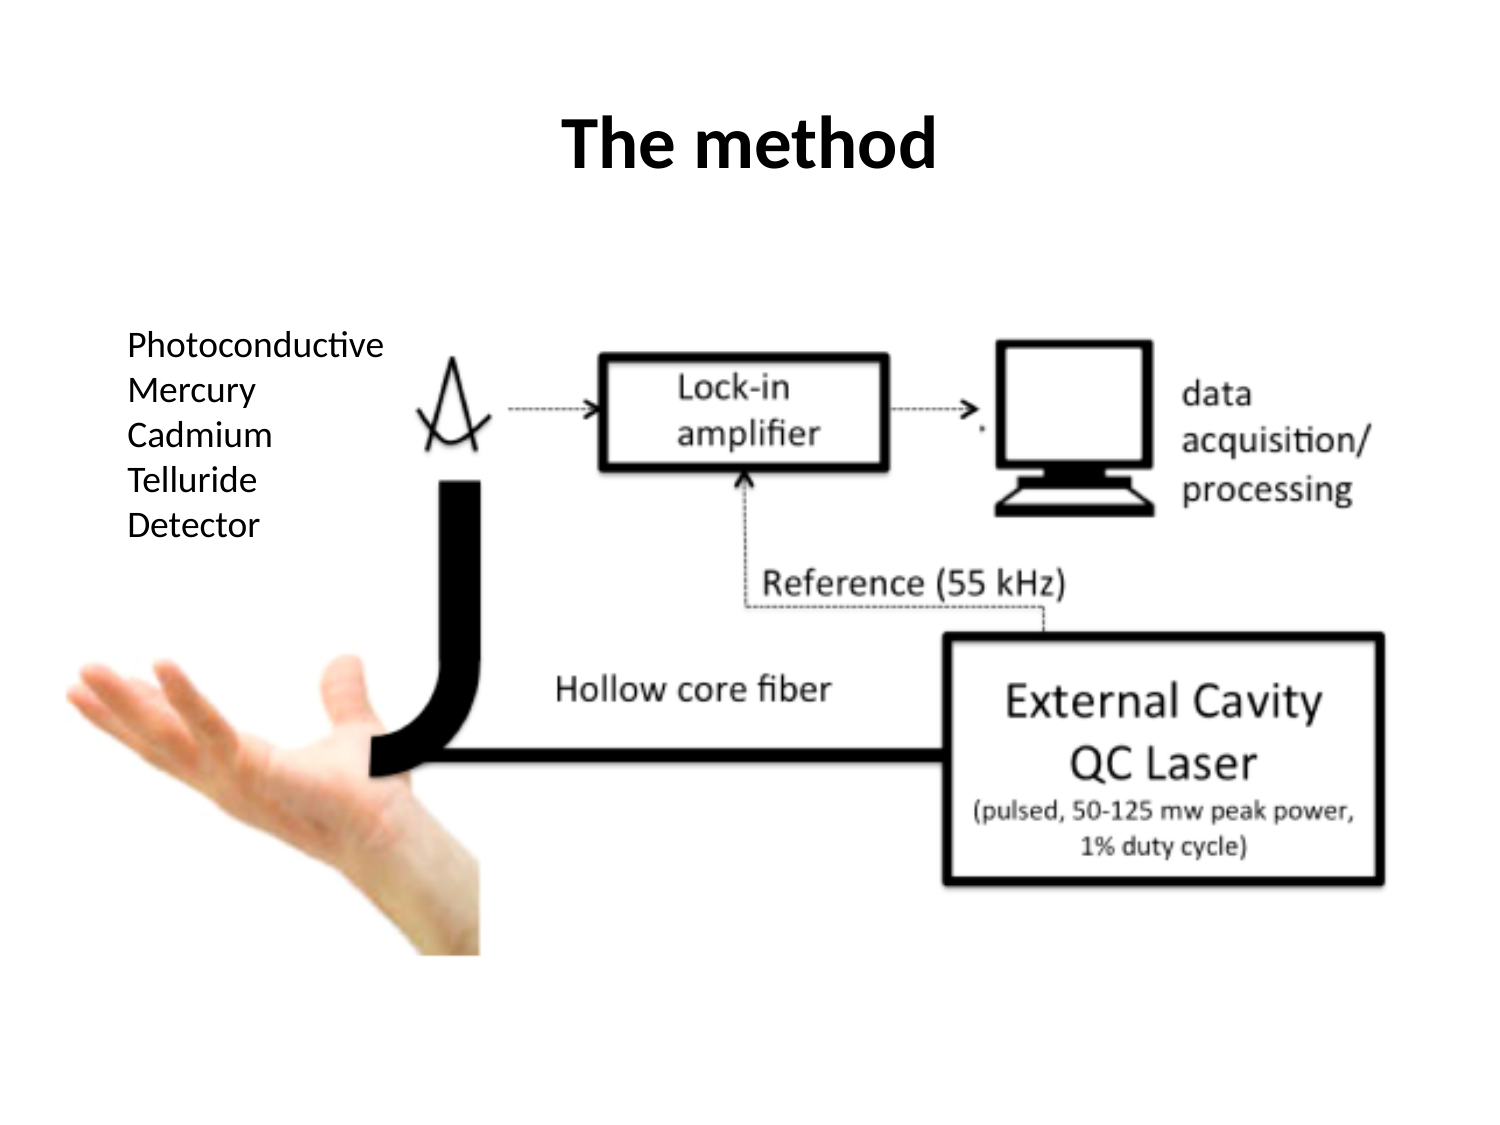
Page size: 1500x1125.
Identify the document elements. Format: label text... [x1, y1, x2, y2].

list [49, 287, 1423, 976]
title The method [75, 45, 1425, 233]
